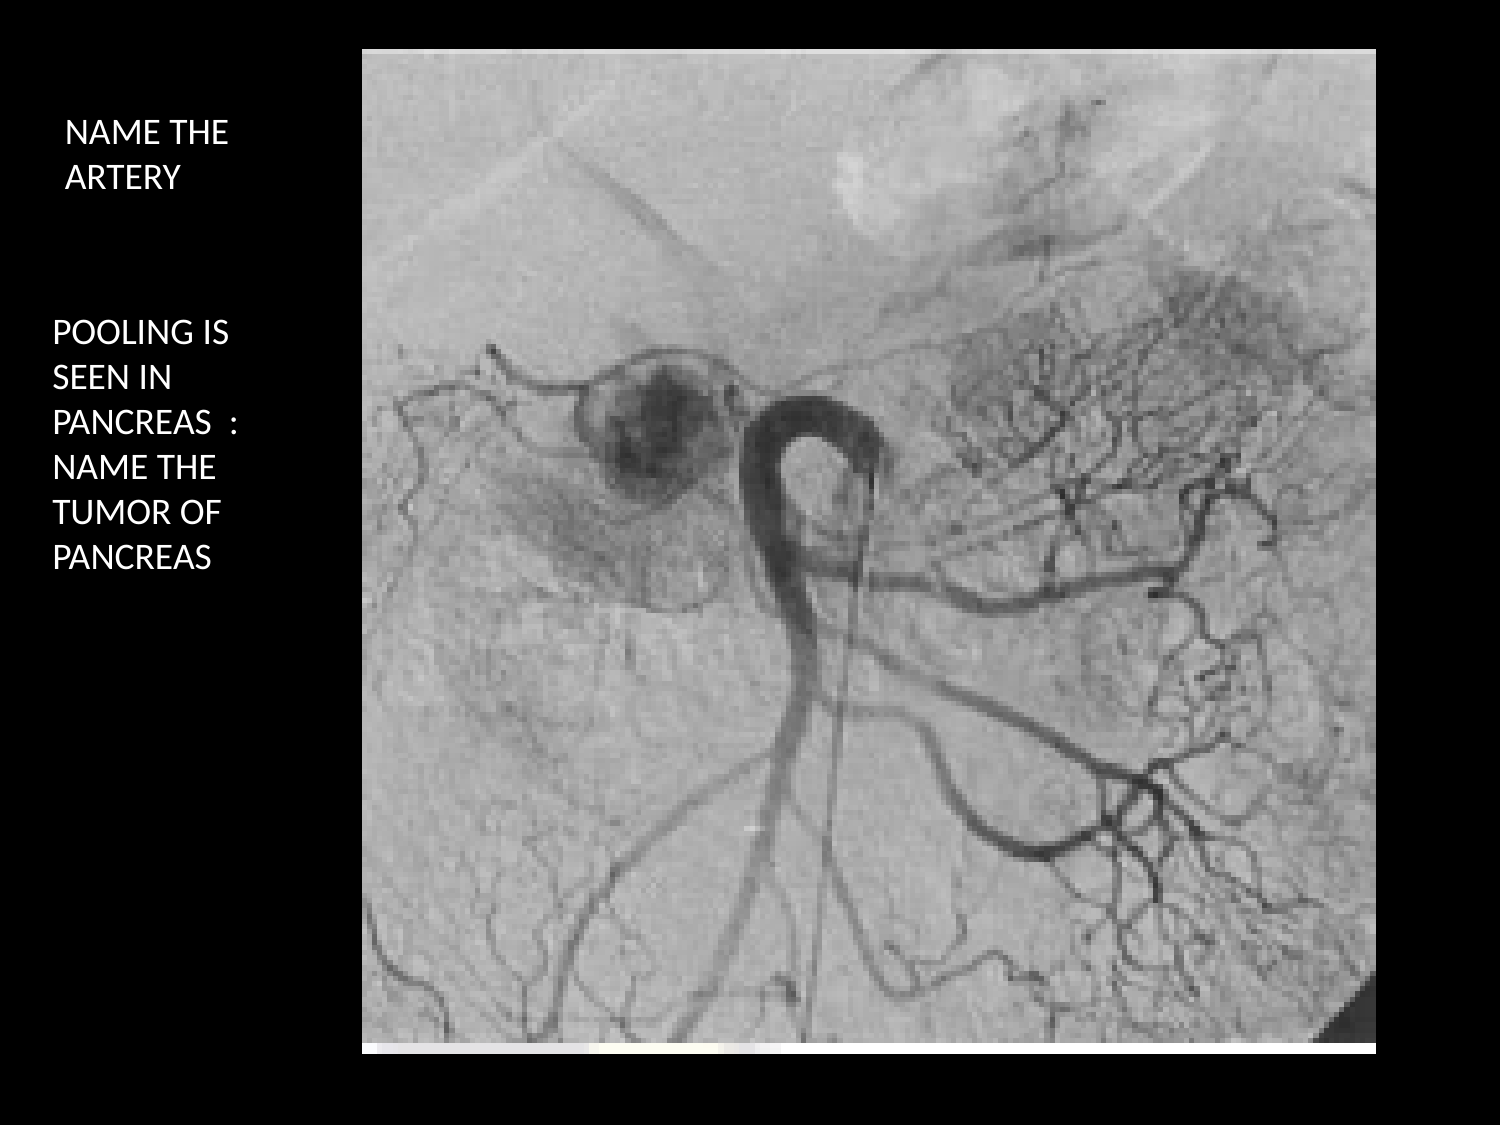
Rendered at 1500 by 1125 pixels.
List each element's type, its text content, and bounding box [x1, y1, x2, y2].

picture [362, 49, 1377, 1054]
text_box NAME THE ARTERY [50, 99, 313, 205]
text_box POOLING IS SEEN IN PANCREAS : NAME THE TUMOR OF PANCREAS [37, 299, 325, 585]
